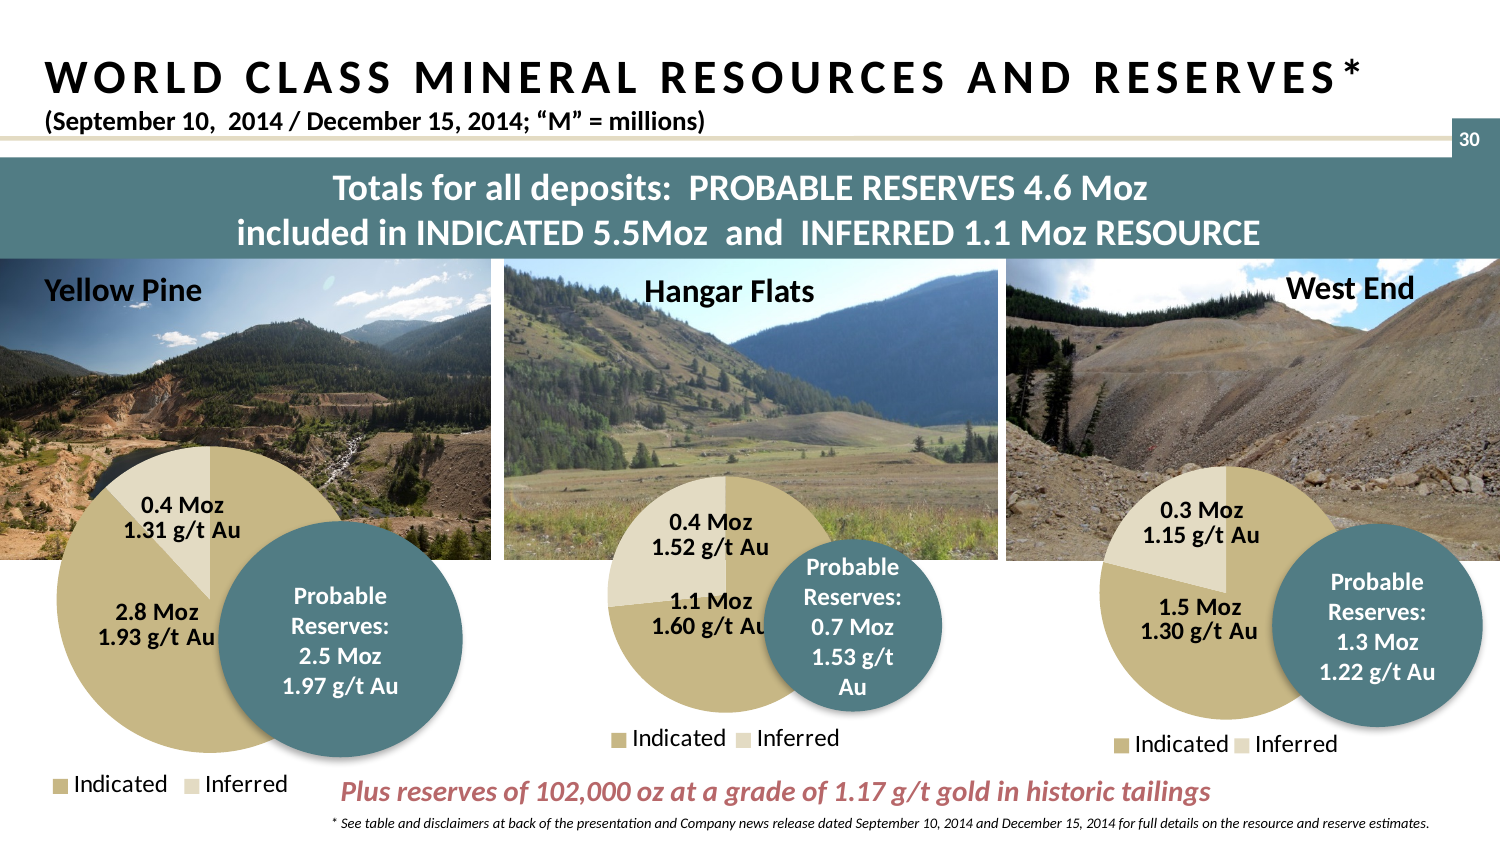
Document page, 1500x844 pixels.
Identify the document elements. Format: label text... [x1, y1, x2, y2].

text_box * See table and disclaimers at back of the presentation and Company news release dated September 10, 2014 and December 15, 2014 for full details on the resource and reserve estimates. [319, 808, 1459, 837]
text_box Totals for all deposits: PROBABLE RESERVES 4.6 Moz included in INDICATED 5.5Moz and INFERRED 1.1 Moz RESOURCE [0, 157, 1500, 259]
text_box Plus reserves of 102,000 oz at a grade of 1.17 g/t gold in historic tailings [535, 775, 1308, 813]
picture [1006, 226, 1500, 561]
title WORLD CLASS MINERAL RESOURCES AND RESERVES* (September 10, 2014 / December 15, 2014; “M” = millions) [29, 20, 1500, 161]
chart [0, 438, 1483, 809]
picture [503, 227, 999, 470]
picture [0, 256, 491, 438]
